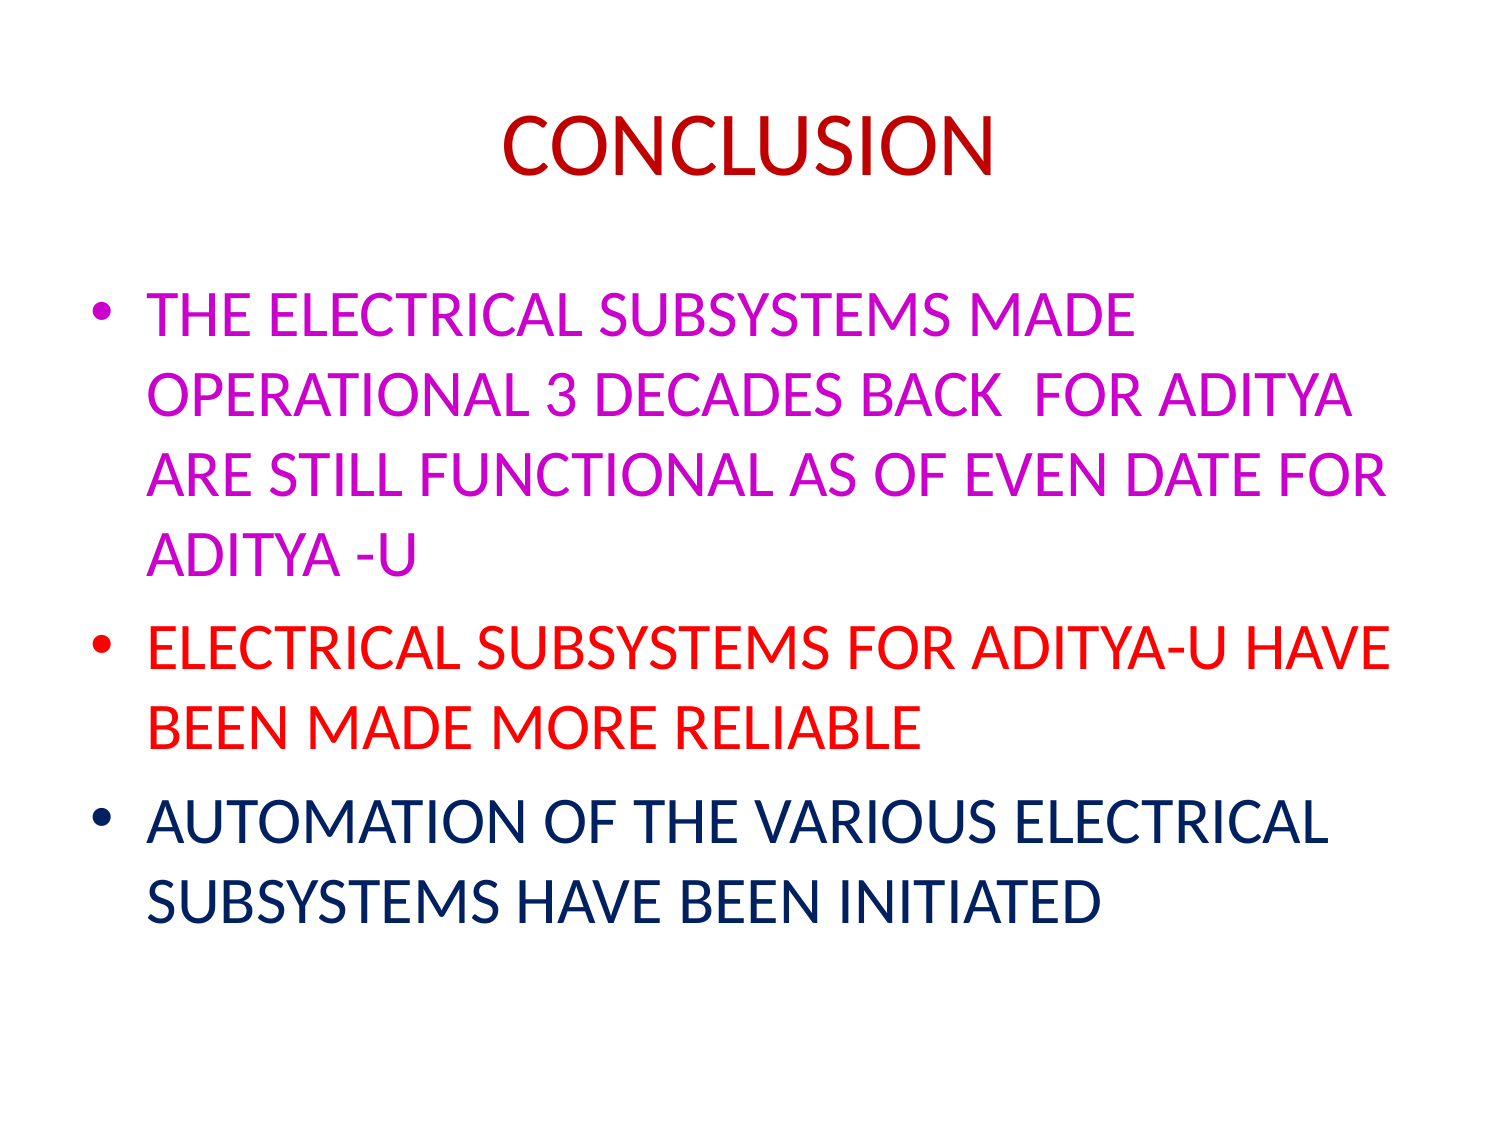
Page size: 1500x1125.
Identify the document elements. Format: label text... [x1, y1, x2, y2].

list THE ELECTRICAL SUBSYSTEMS MADE OPERATIONAL 3 DECADES BACK FOR ADITYA ARE STILL FUNCTIONAL AS OF EVEN DATE FOR ADITYA -U ELECTRICAL SUBSYSTEMS FOR ADITYA-U HAVE BEEN MADE MORE RELIABLE AUTOMATION OF THE VARIOUS ELECTRICAL SUBSYSTEMS HAVE BEEN INITIATED [75, 262, 1425, 1005]
title CONCLUSION [75, 45, 1425, 233]
